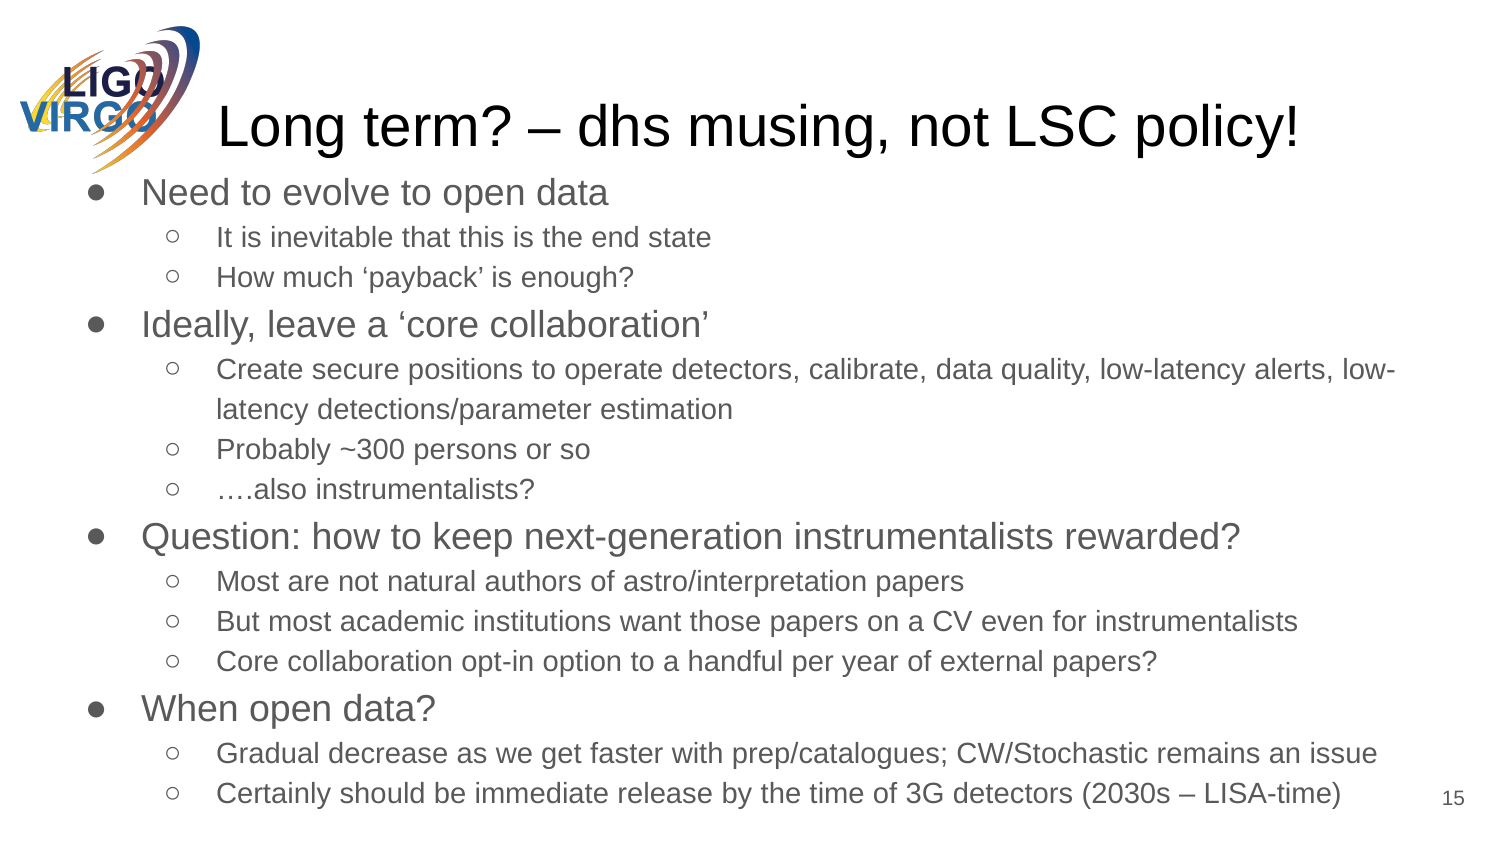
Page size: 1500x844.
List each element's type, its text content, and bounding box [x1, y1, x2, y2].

picture [20, 26, 200, 174]
slide_number 15 [1389, 764, 1480, 830]
list Need to evolve to open data It is inevitable that this is the end state How much ‘payback’ is enough? Ideally, leave a ‘core collaboration’ Create secure positions to operate detectors, calibrate, data quality, low-latency alerts, low-latency detections/parameter estimation Probably ~300 persons or so ….also instrumentalists? Question: how to keep next-generation instrumentalists rewarded? Most are not natural authors of astro/interpretation papers But most academic institutions want those papers on a CV even for instrumentalists Core collaboration opt-in option to a handful per year of external papers? When open data? Gradual decrease as we get faster with prep/catalogues; CW/Stochastic remains an issue Certainly should be immediate release by the time of 3G detectors (2030s – LISA-time) [51, 146, 1449, 816]
title Long term? – dhs musing, not LSC policy! [202, 72, 1449, 146]
